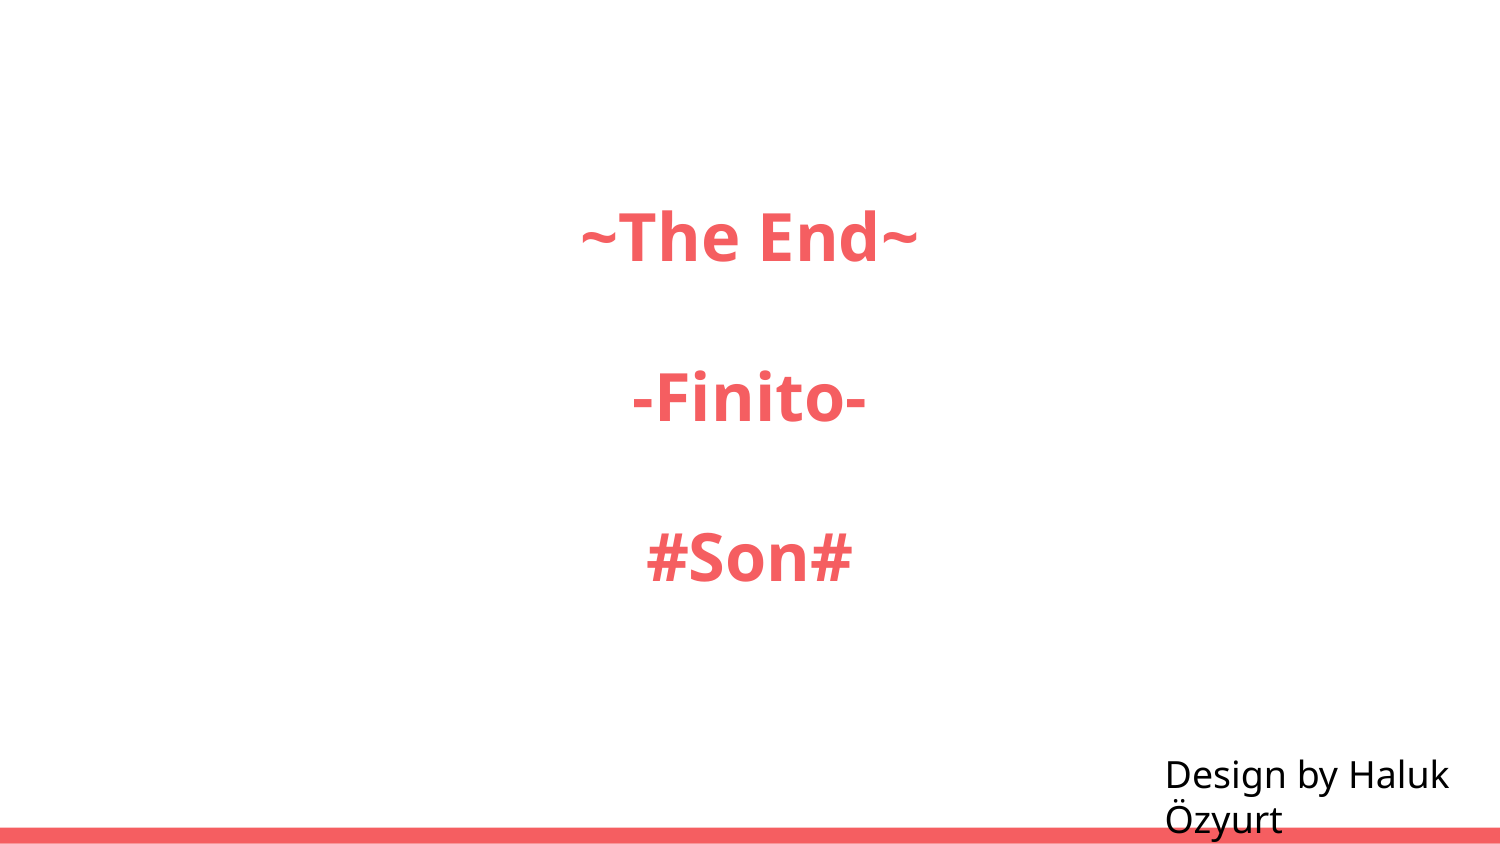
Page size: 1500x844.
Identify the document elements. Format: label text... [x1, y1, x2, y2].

title ~The End~ -Finito- #Son# [515, 179, 985, 665]
text_box Design by Haluk Özyurt [1149, 744, 1483, 844]
